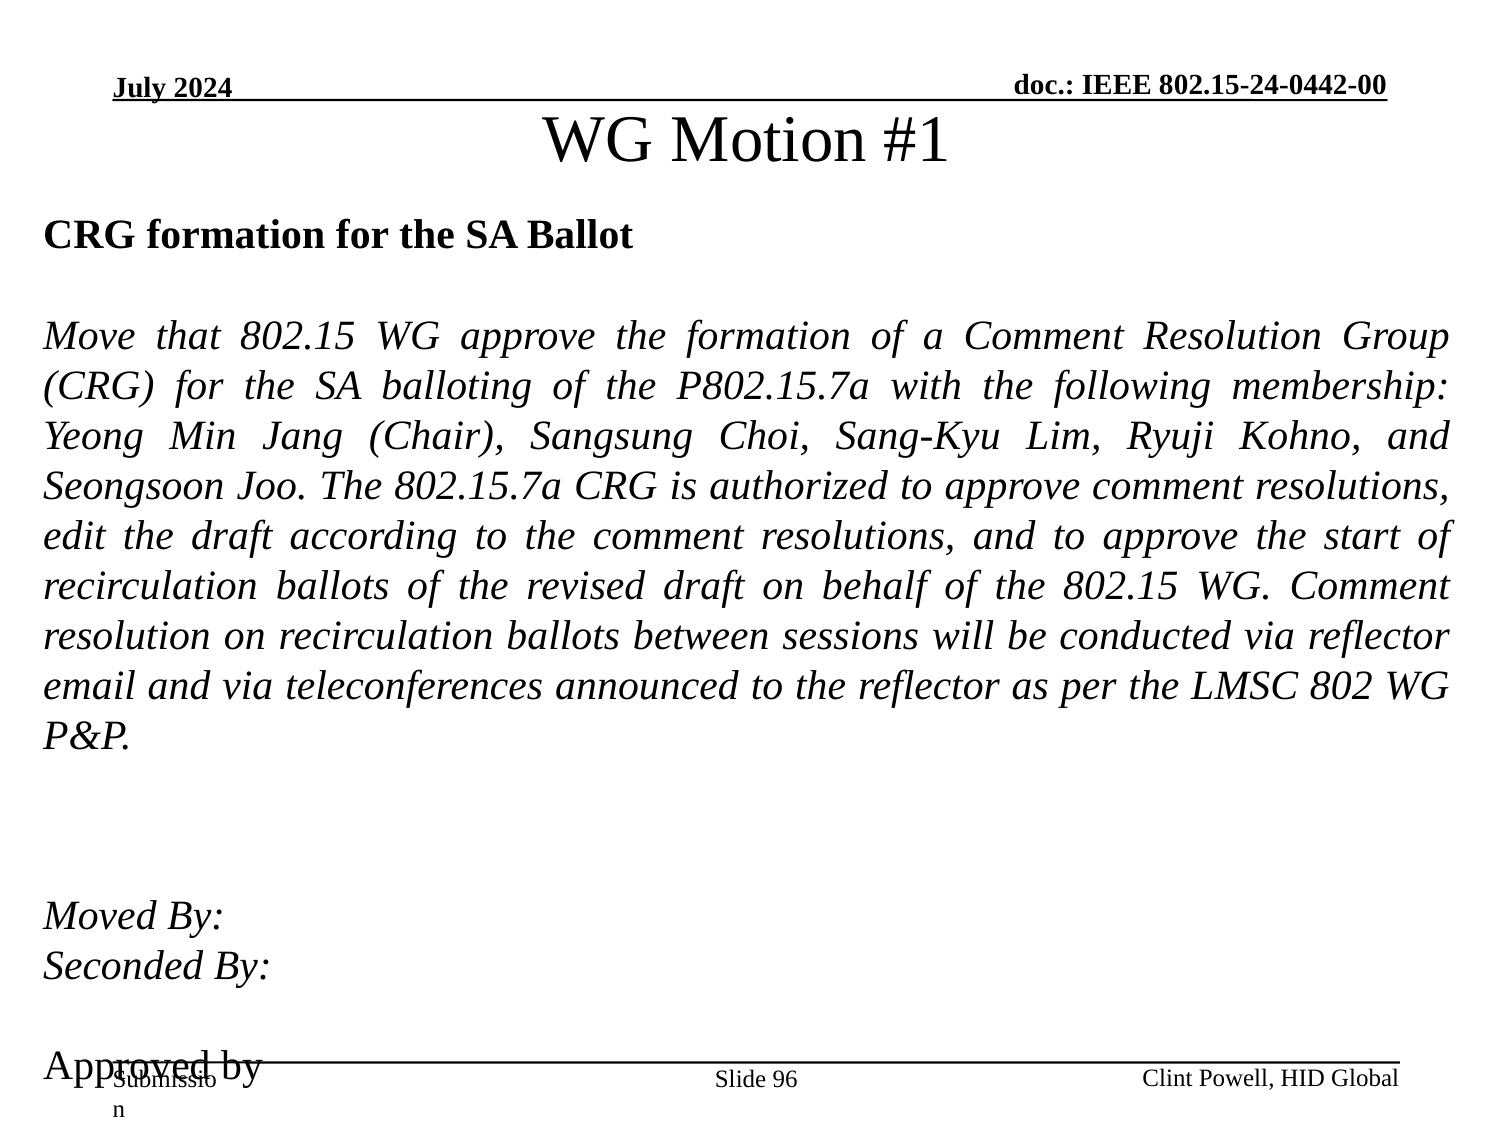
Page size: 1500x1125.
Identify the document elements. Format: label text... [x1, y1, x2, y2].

text_box WG Motion #1 [527, 87, 967, 183]
text_box CRG formation for the SA Ballot Move that 802.15 WG approve the formation of a Comment Resolution Group (CRG) for the SA balloting of the P802.15.7a with the following membership: Yeong Min Jang (Chair), Sangsung Choi, Sang-Kyu Lim, Ryuji Kohno, and Seongsoon Joo. The 802.15.7a CRG is authorized to approve comment resolutions, edit the draft according to the comment resolutions, and to approve the start of recirculation ballots of the revised draft on behalf of the 802.15 WG. Comment resolution on recirculation ballots between sessions will be conducted via reflector email and via teleconferences announced to the reflector as per the LMSC 802 WG P&P. Moved By: Seconded By: Approved by [28, 199, 1466, 1095]
